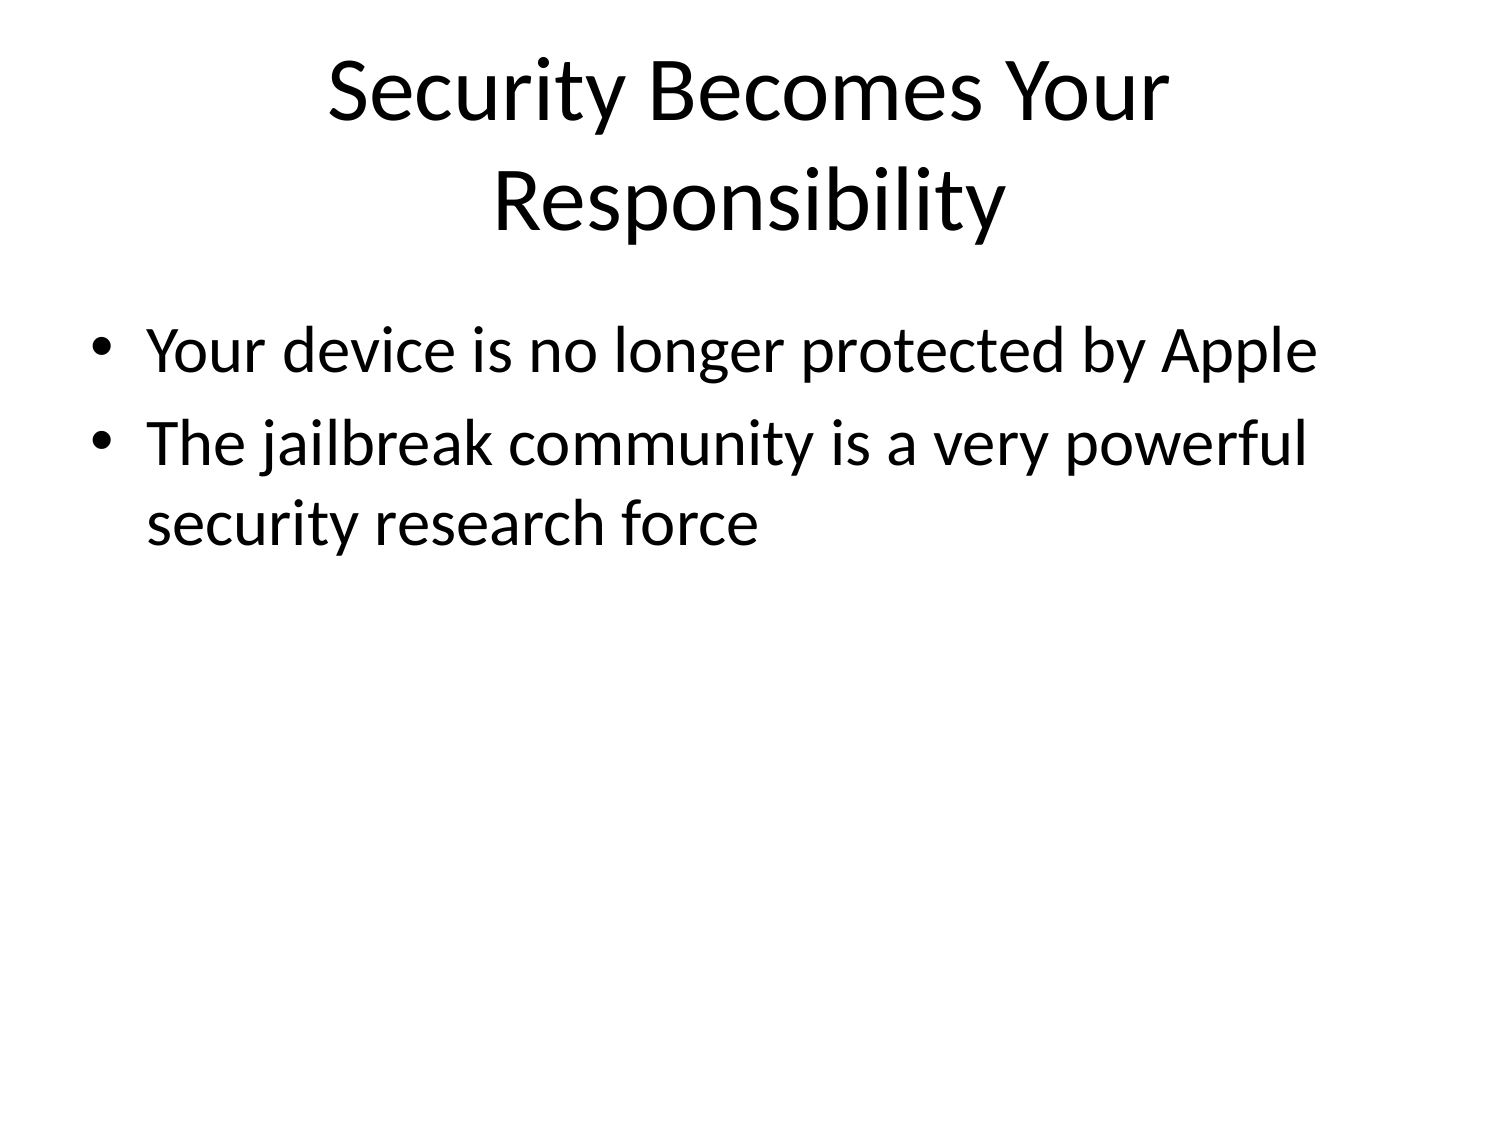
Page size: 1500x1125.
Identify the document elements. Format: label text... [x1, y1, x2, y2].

list Your device is no longer protected by Apple The jailbreak community is a very powerful security research force [75, 298, 1425, 1005]
title Security Becomes Your Responsibility [75, 45, 1425, 233]
